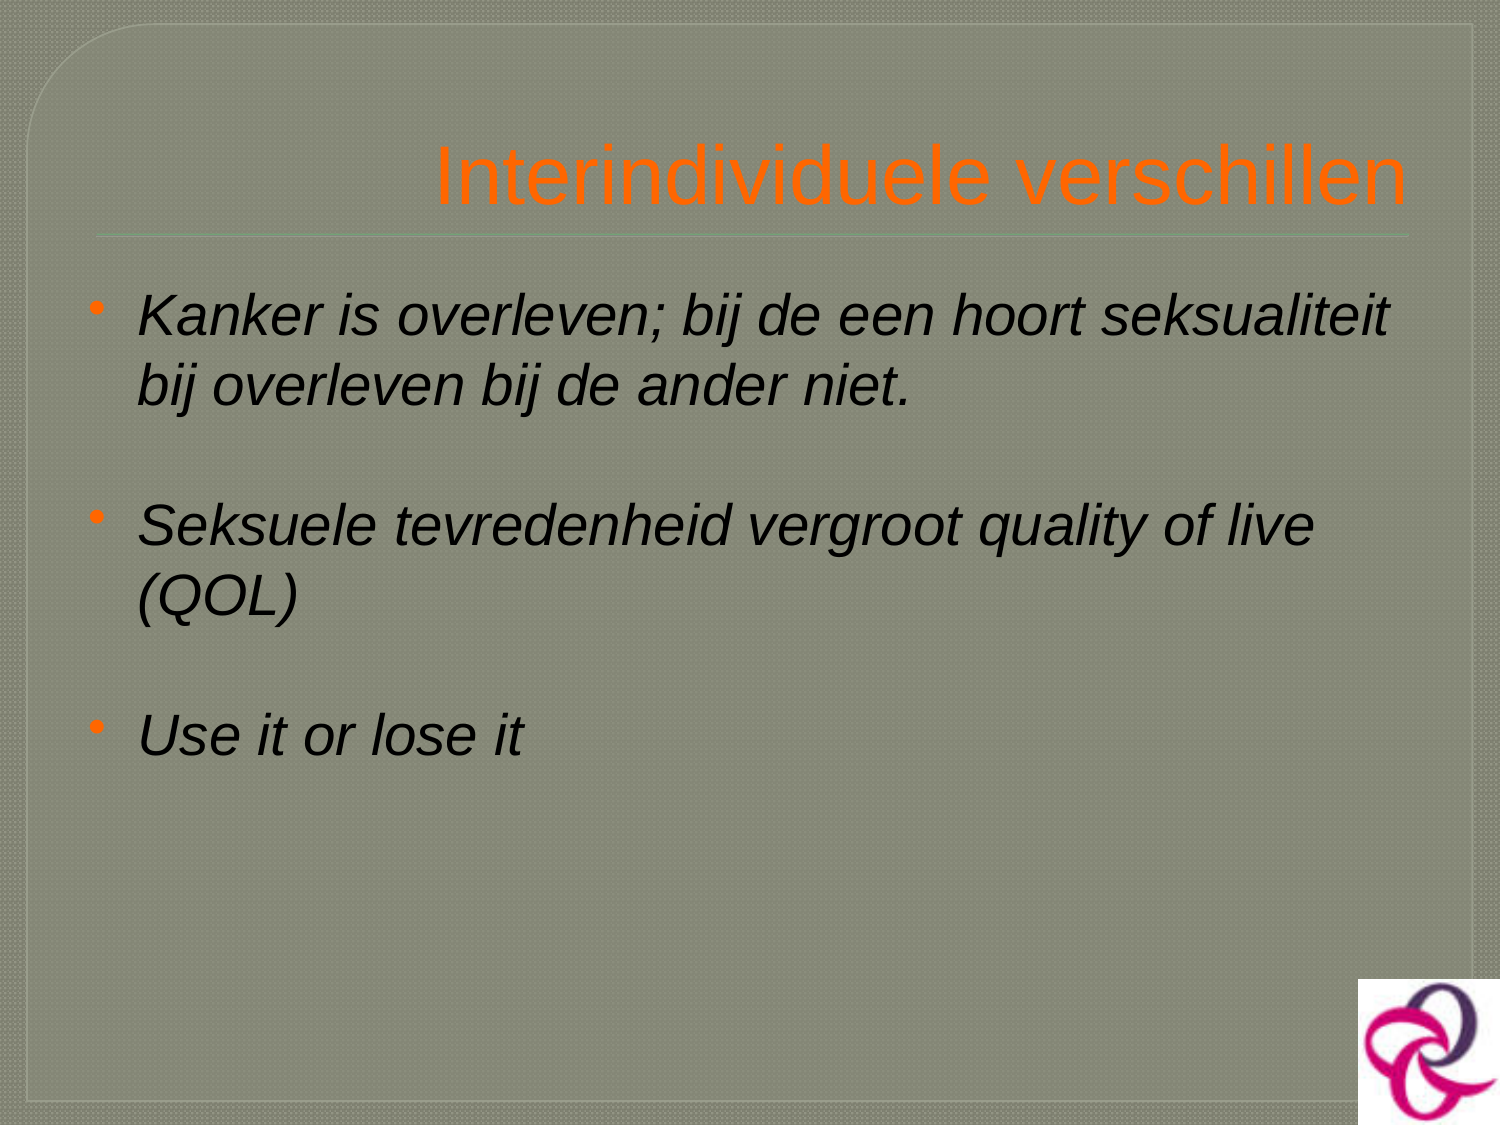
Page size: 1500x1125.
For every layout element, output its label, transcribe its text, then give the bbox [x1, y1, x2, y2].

picture [1358, 978, 1500, 1125]
title Interindividuele verschillen [75, 41, 1425, 230]
list Kanker is overleven; bij de een hoort seksualiteit bij overleven bij de ander niet. Seksuele tevredenheid vergroot quality of live (QOL) Use it or lose it [74, 269, 1426, 1013]
